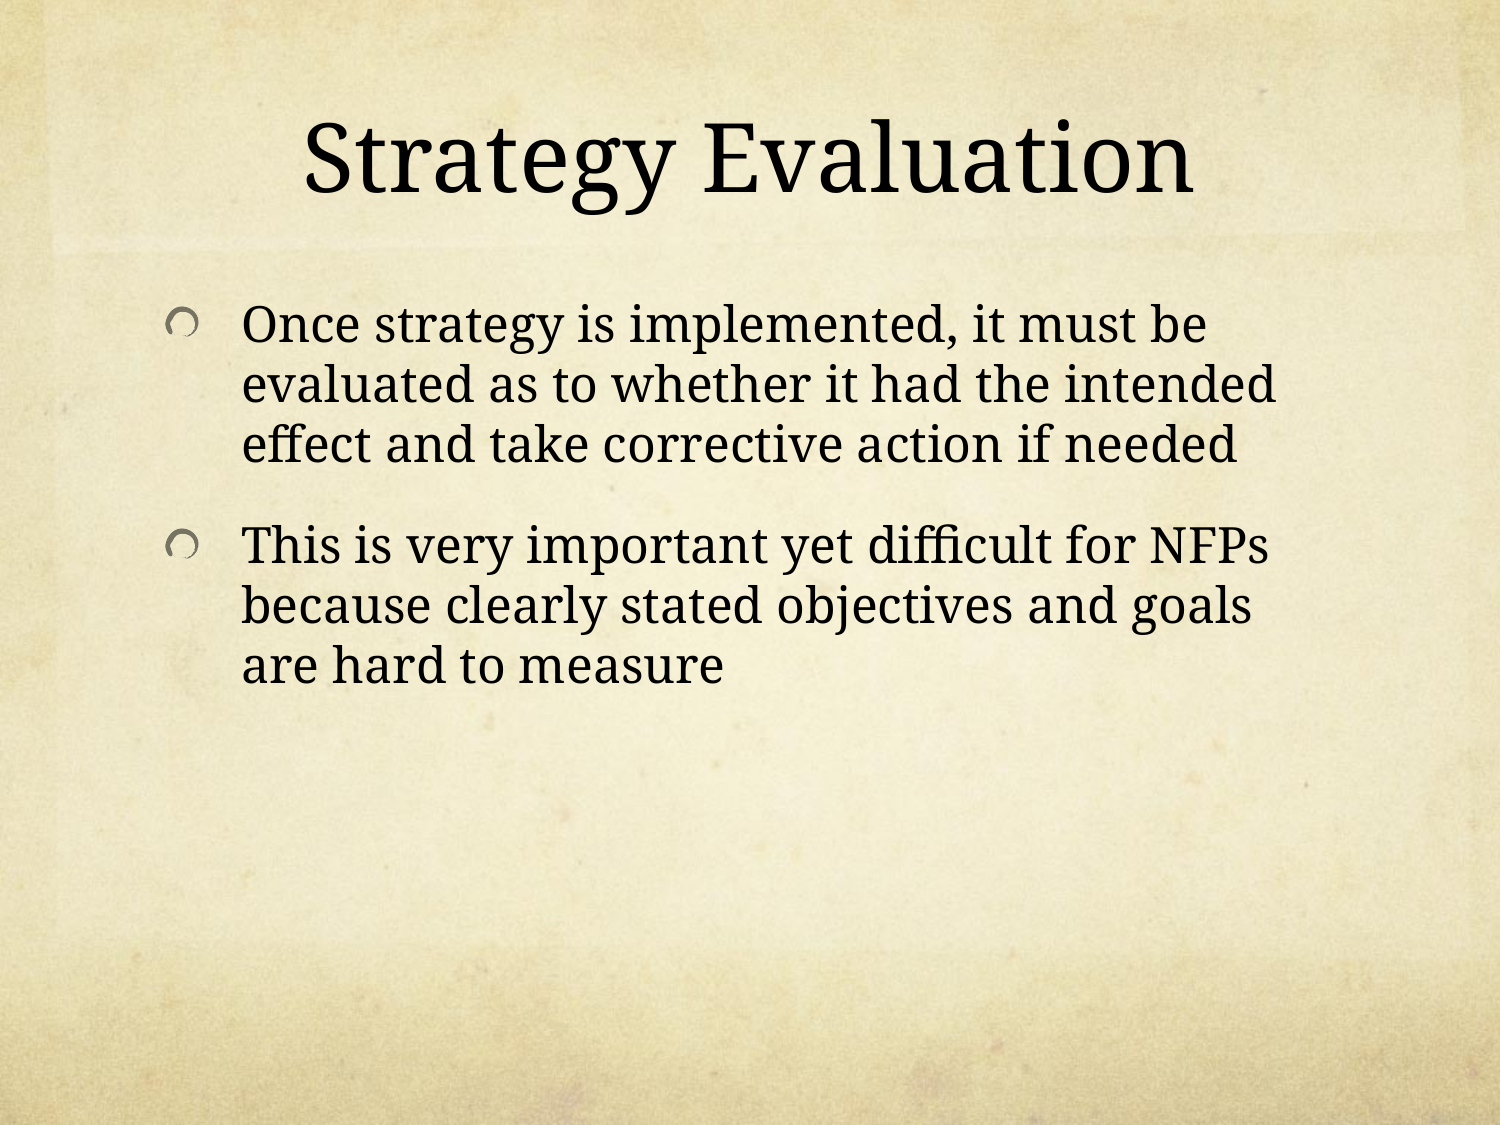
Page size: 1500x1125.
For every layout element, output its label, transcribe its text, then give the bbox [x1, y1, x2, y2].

picture [0, 0, 1500, 1125]
list Once strategy is implemented, it must be evaluated as to whether it had the intended effect and take corrective action if needed This is very important yet difficult for NFPs because clearly stated objectives and goals are hard to measure [150, 284, 1350, 950]
title Strategy Evaluation [150, 82, 1350, 225]
